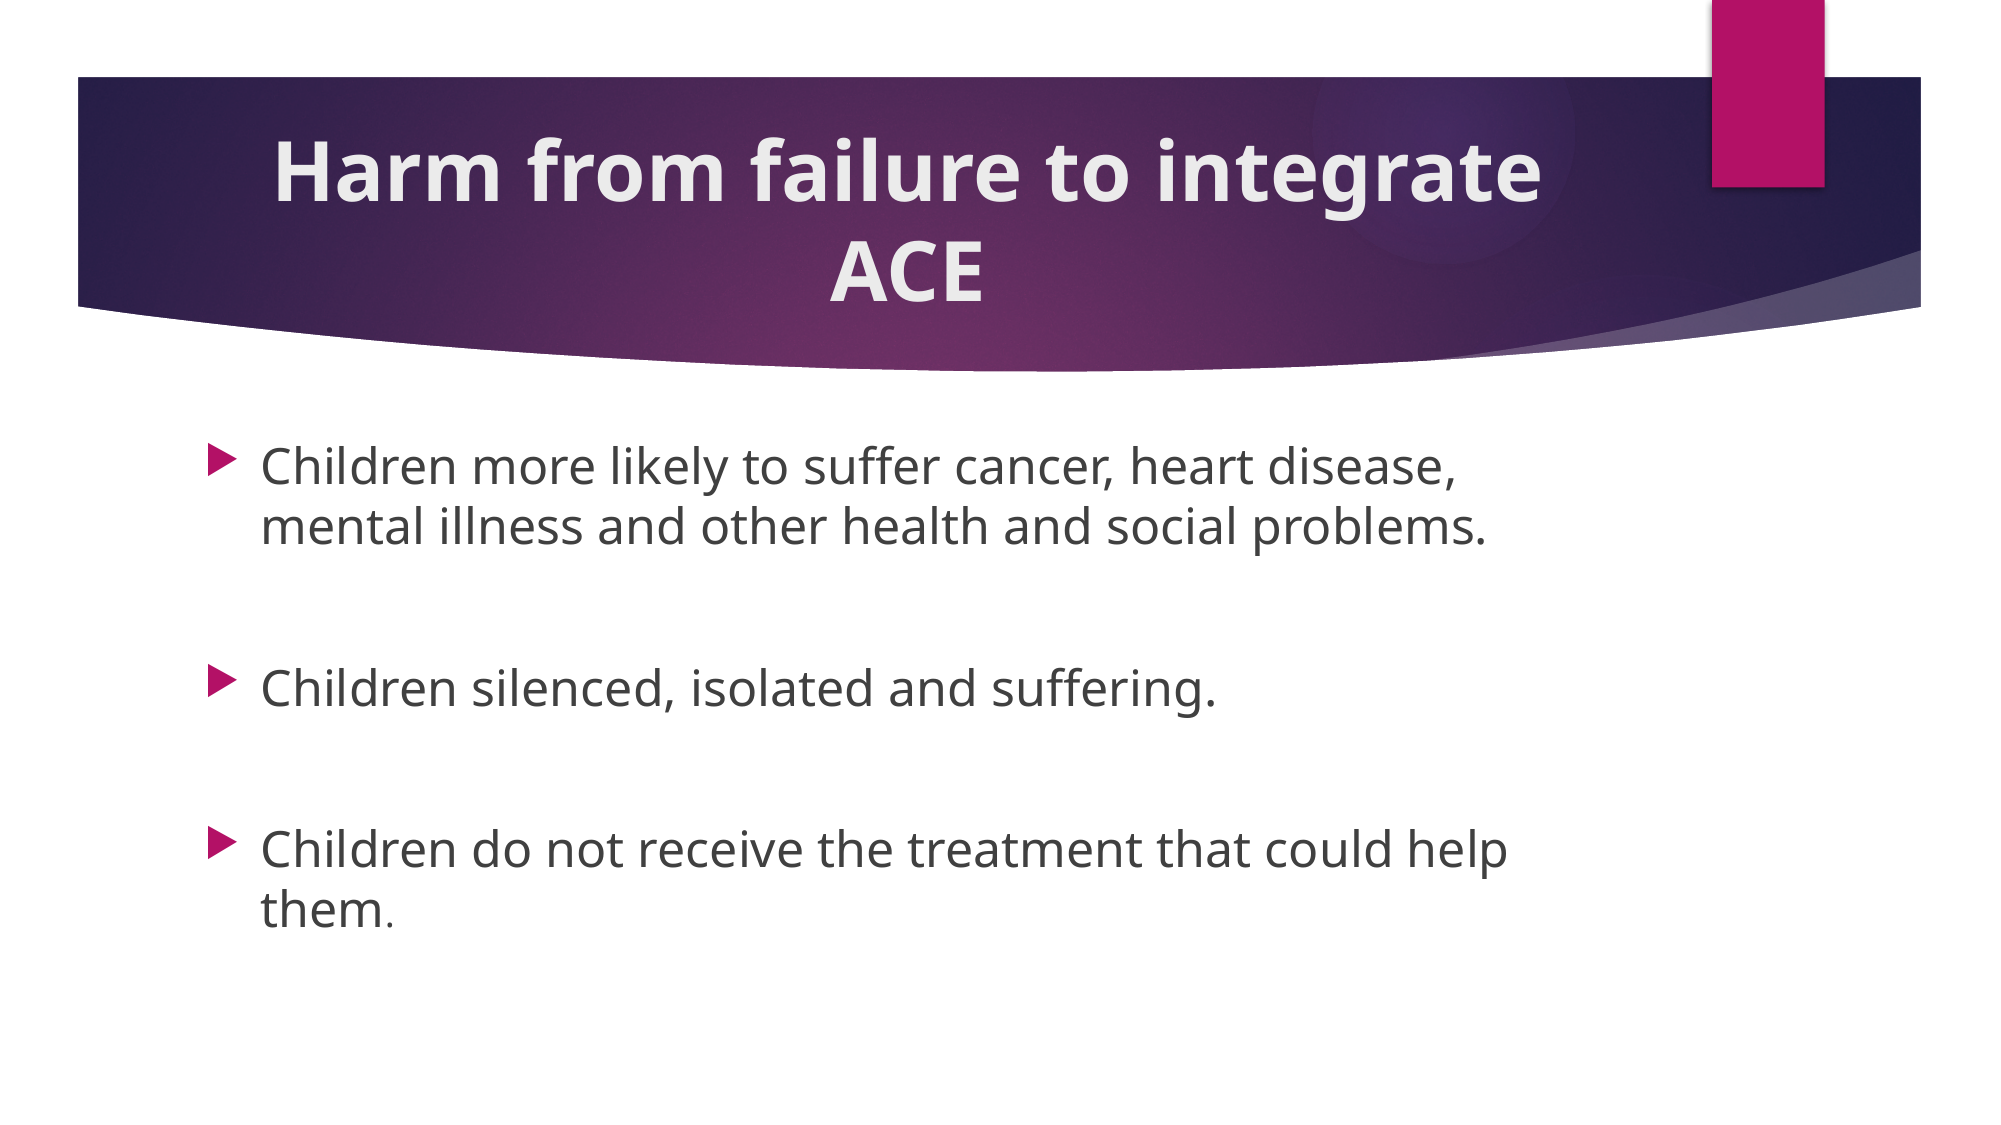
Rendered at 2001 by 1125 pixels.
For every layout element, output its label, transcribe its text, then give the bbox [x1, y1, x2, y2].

list Children more likely to suffer cancer, heart disease, mental illness and other health and social problems. Children silenced, isolated and suffering. Children do not receive the treatment that could help them. [189, 427, 1638, 988]
title Harm from failure to integrate ACE [189, 159, 1627, 276]
